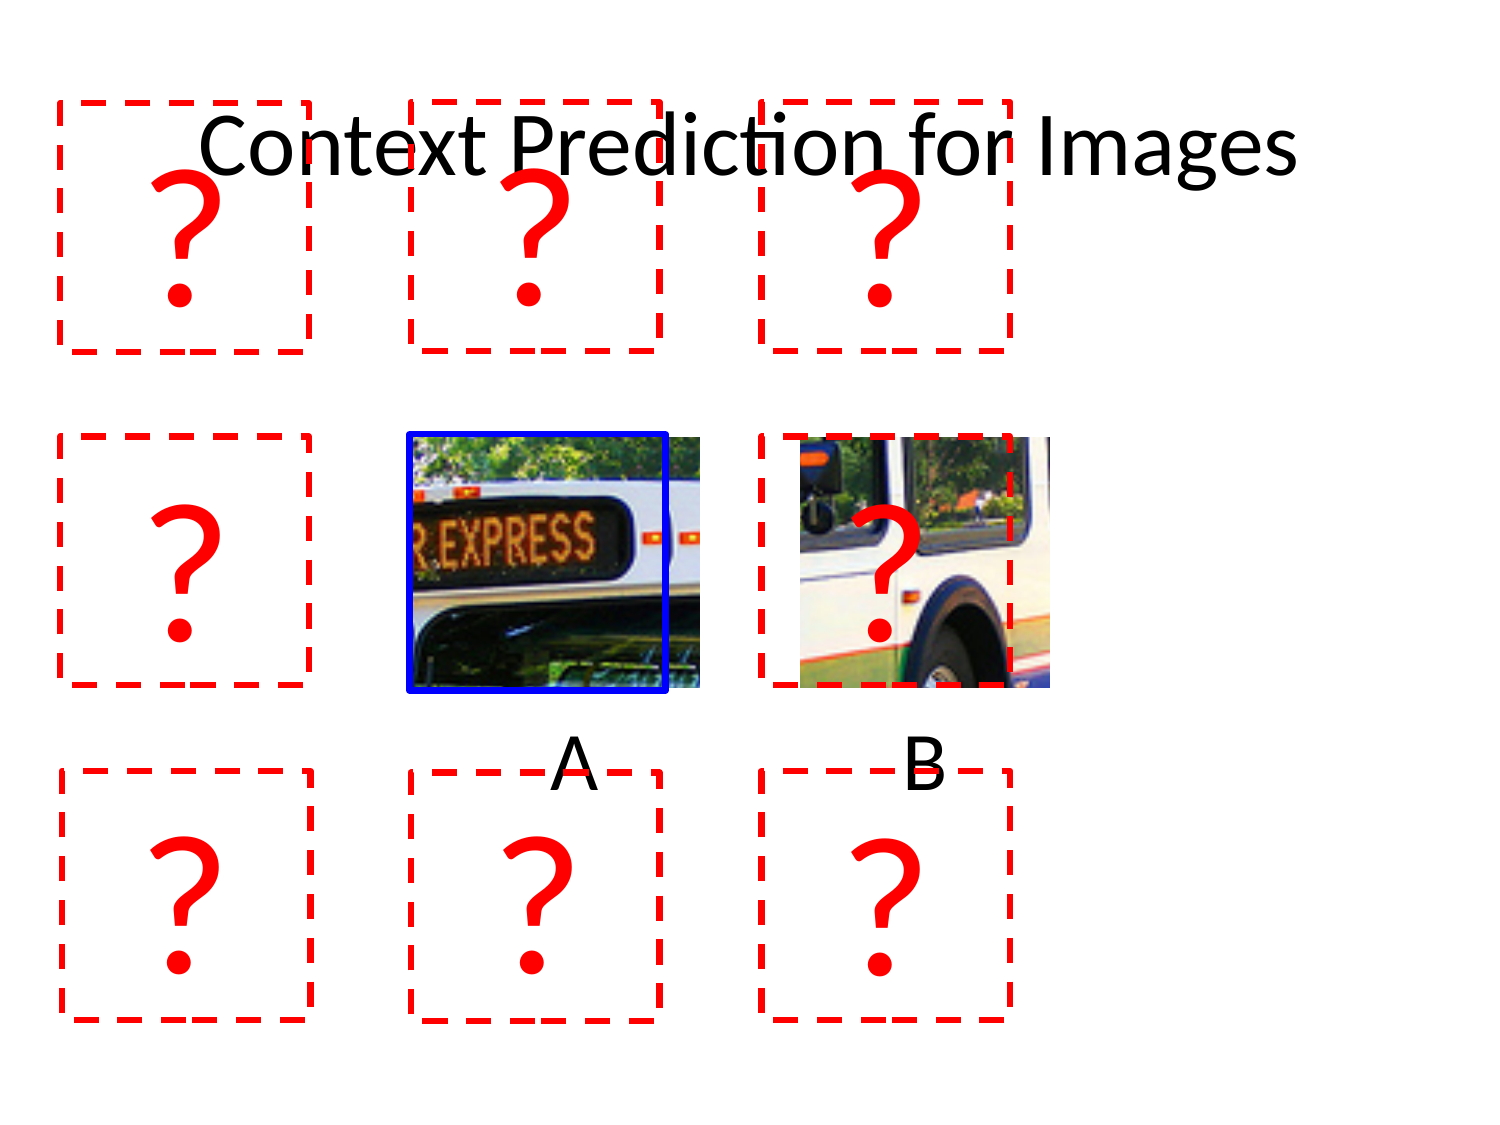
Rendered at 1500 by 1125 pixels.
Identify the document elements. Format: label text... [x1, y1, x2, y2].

picture [1011, 437, 1051, 688]
title Context Prediction for Images [75, 45, 1425, 233]
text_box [59, 97, 1011, 1026]
